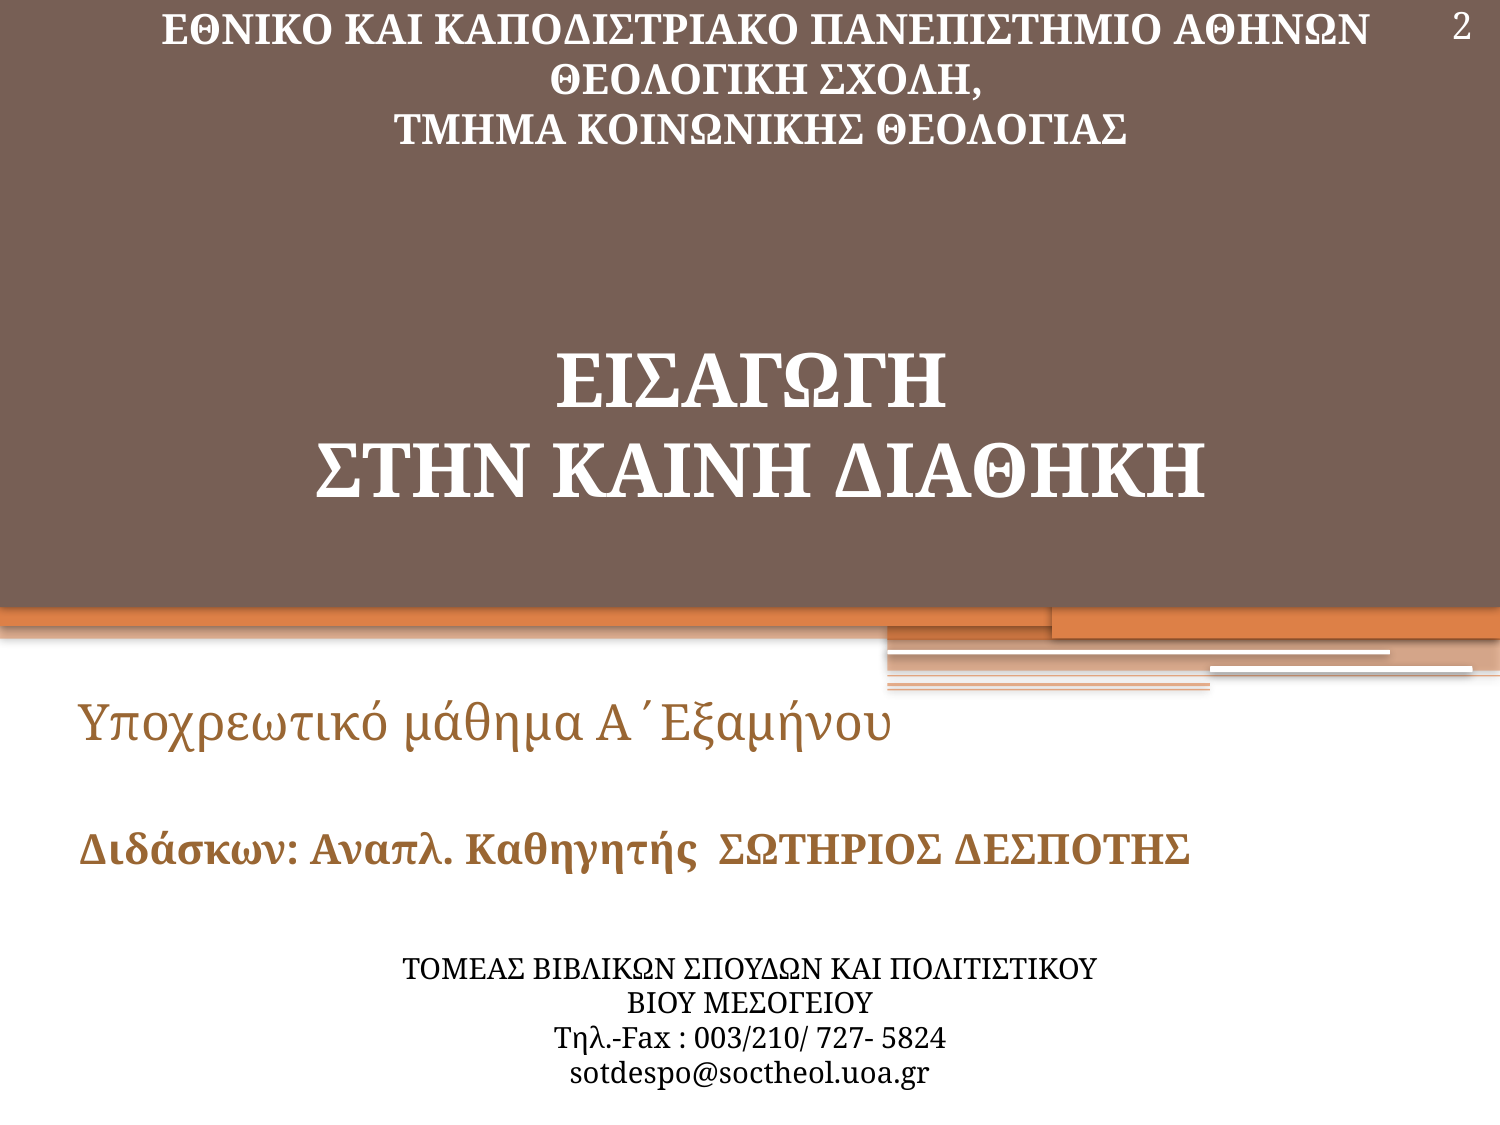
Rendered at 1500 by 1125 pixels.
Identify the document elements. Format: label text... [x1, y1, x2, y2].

slide_number 2 [1364, 0, 1488, 61]
text_box ΤΟΜΕΑΣ ΒΙΒΛΙΚΩΝ ΣΠΟΥΔΩΝ ΚΑΙ ΠΟΛΙΤΙΣΤΙΚΟΥ ΒΙΟΥ ΜΕΣΟΓΕΙΟΥ Τηλ.-Fax : 003/210/ 727- 5824 sotdespo@soctheol.uoa.gr [387, 942, 1113, 1125]
title ΕΙΣΑΓΩΓΗ ΣΤΗΝ ΚΑΙΝΗ ΔΙΑΘΗΚΗ [123, 278, 1399, 521]
text_box ΕΘΝΙΚΟ ΚΑΙ ΚΑΠΟΔΙΣΤΡΙΑΚΟ ΠΑΝΕΠΙΣΤΗΜΙΟ ΑΘΗΝΩΝ ΘΕΟΛΟΓΙΚΗ ΣΧΟΛΗ, ΤΜΗΜΑ ΚΟΙΝΩΝΙΚΗΣ ΘΕΟΛΟΓΙΑΣ [146, 0, 1386, 251]
subtitle Υποχρεωτικό μάθημα Α΄Εξαμήνου Διδάσκων: Αναπλ. Καθηγητής ΣΩΤΗΡΙΟΣ ΔΕΣΠΟΤΗΣ [53, 682, 1471, 970]
